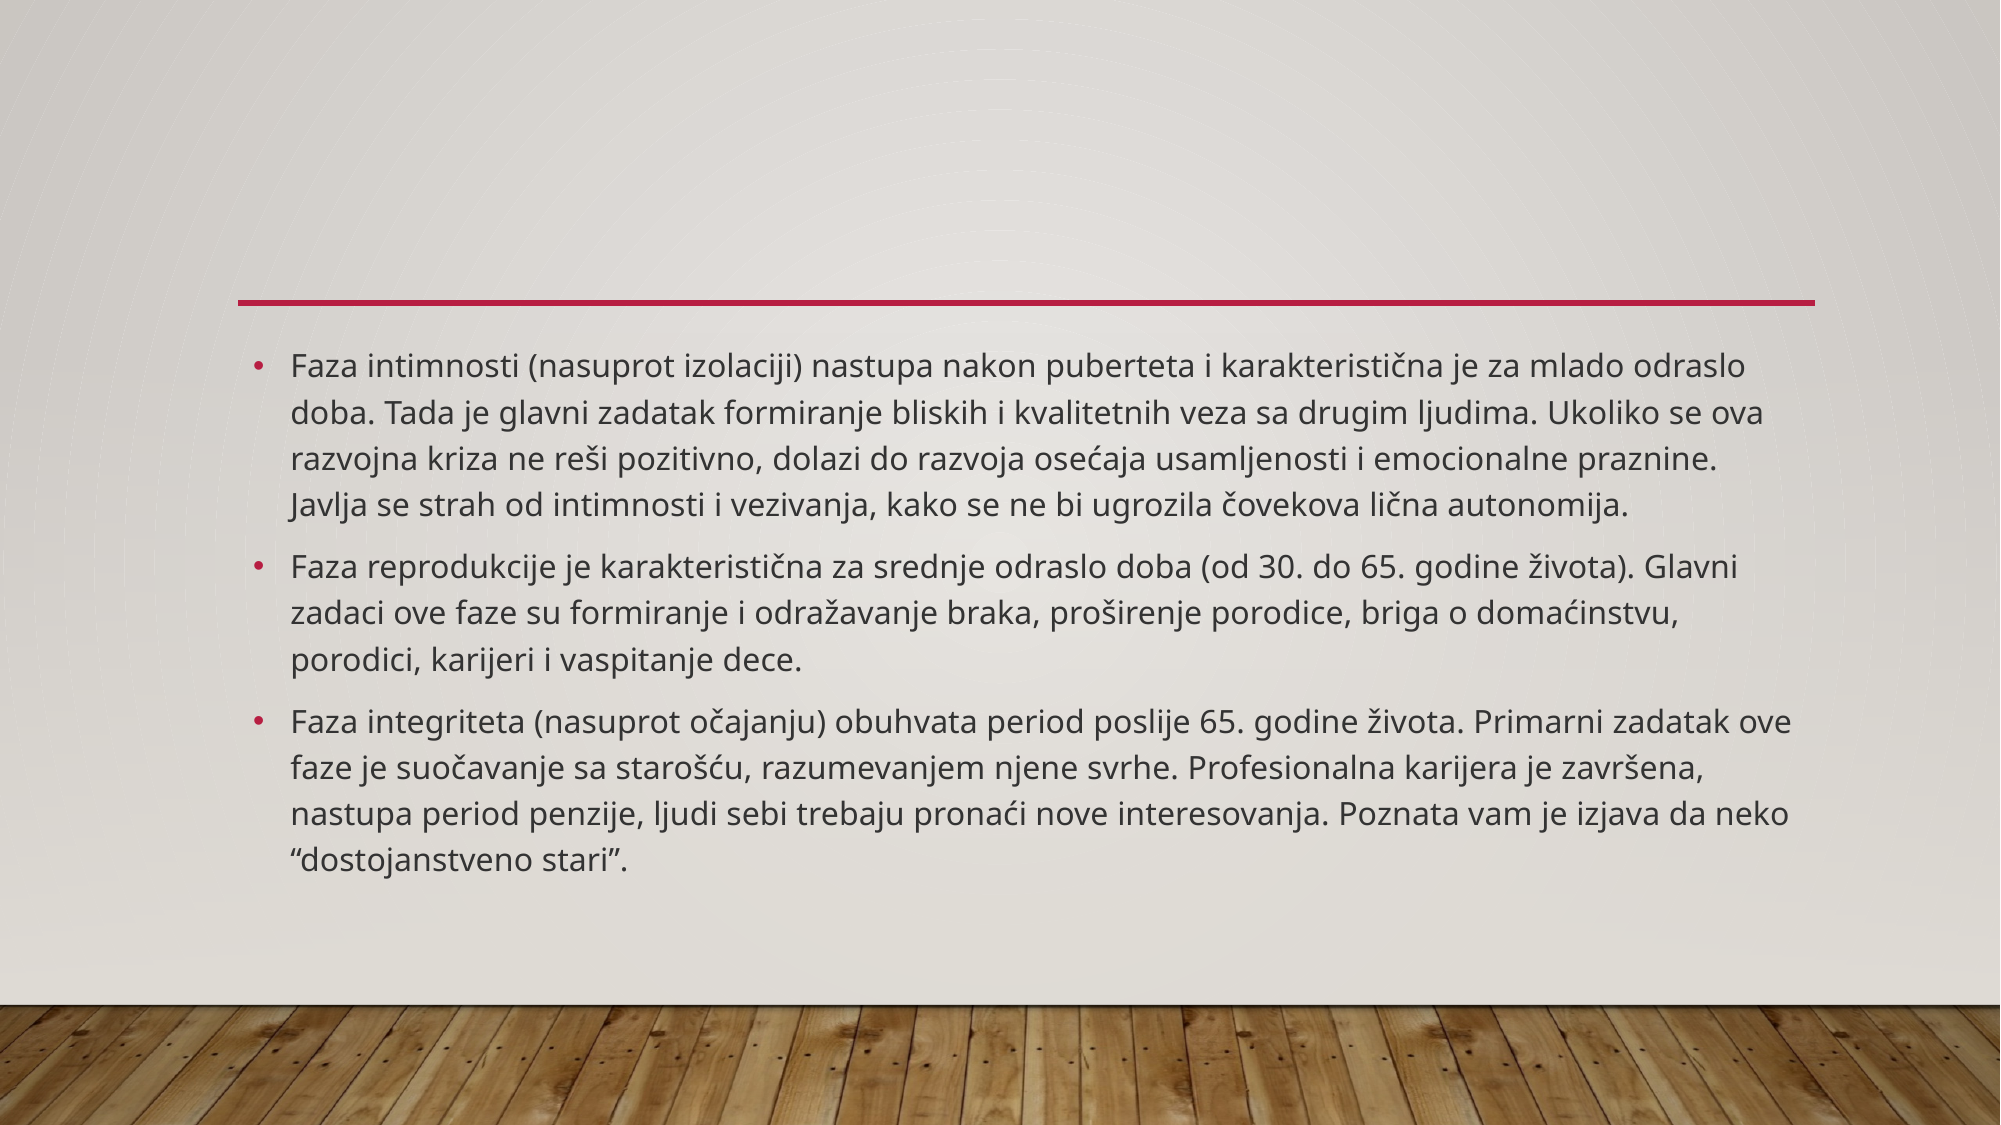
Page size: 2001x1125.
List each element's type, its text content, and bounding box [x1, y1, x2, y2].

picture [0, 1005, 2000, 1125]
list Faza intimnosti (nasuprot izolaciji) nastupa nakon puberteta i karakteristična je za mlado odraslo doba. Tada je glavni zadatak formiranje bliskih i kvalitetnih veza sa drugim ljudima. Ukoliko se ova razvojna kriza ne reši pozitivno, dolazi do razvoja osećaja usamljenosti i emocionalne praznine. Javlja se strah od intimnosti i vezivanja, kako se ne bi ugrozila čovekova lična autonomija. Faza reprodukcije je karakteristična za srednje odraslo doba (od 30. do 65. godine života). Glavni zadaci ove faze su formiranje i odražavanje braka, proširenje porodice, briga o domaćinstvu, porodici, karijeri i vaspitanje dece. Faza integriteta (nasuprot očajanju) obuhvata period poslije 65. godine života. Primarni zadatak ove faze je suočavanje sa starošću, razumevanjem njene svrhe. Profesionalna karijera je završena, nastupa period penzije, ljudi sebi trebaju pronaći nove interesovanja. Poznata vam je izjava da neko “dostojanstveno stari”. [238, 330, 1814, 897]
